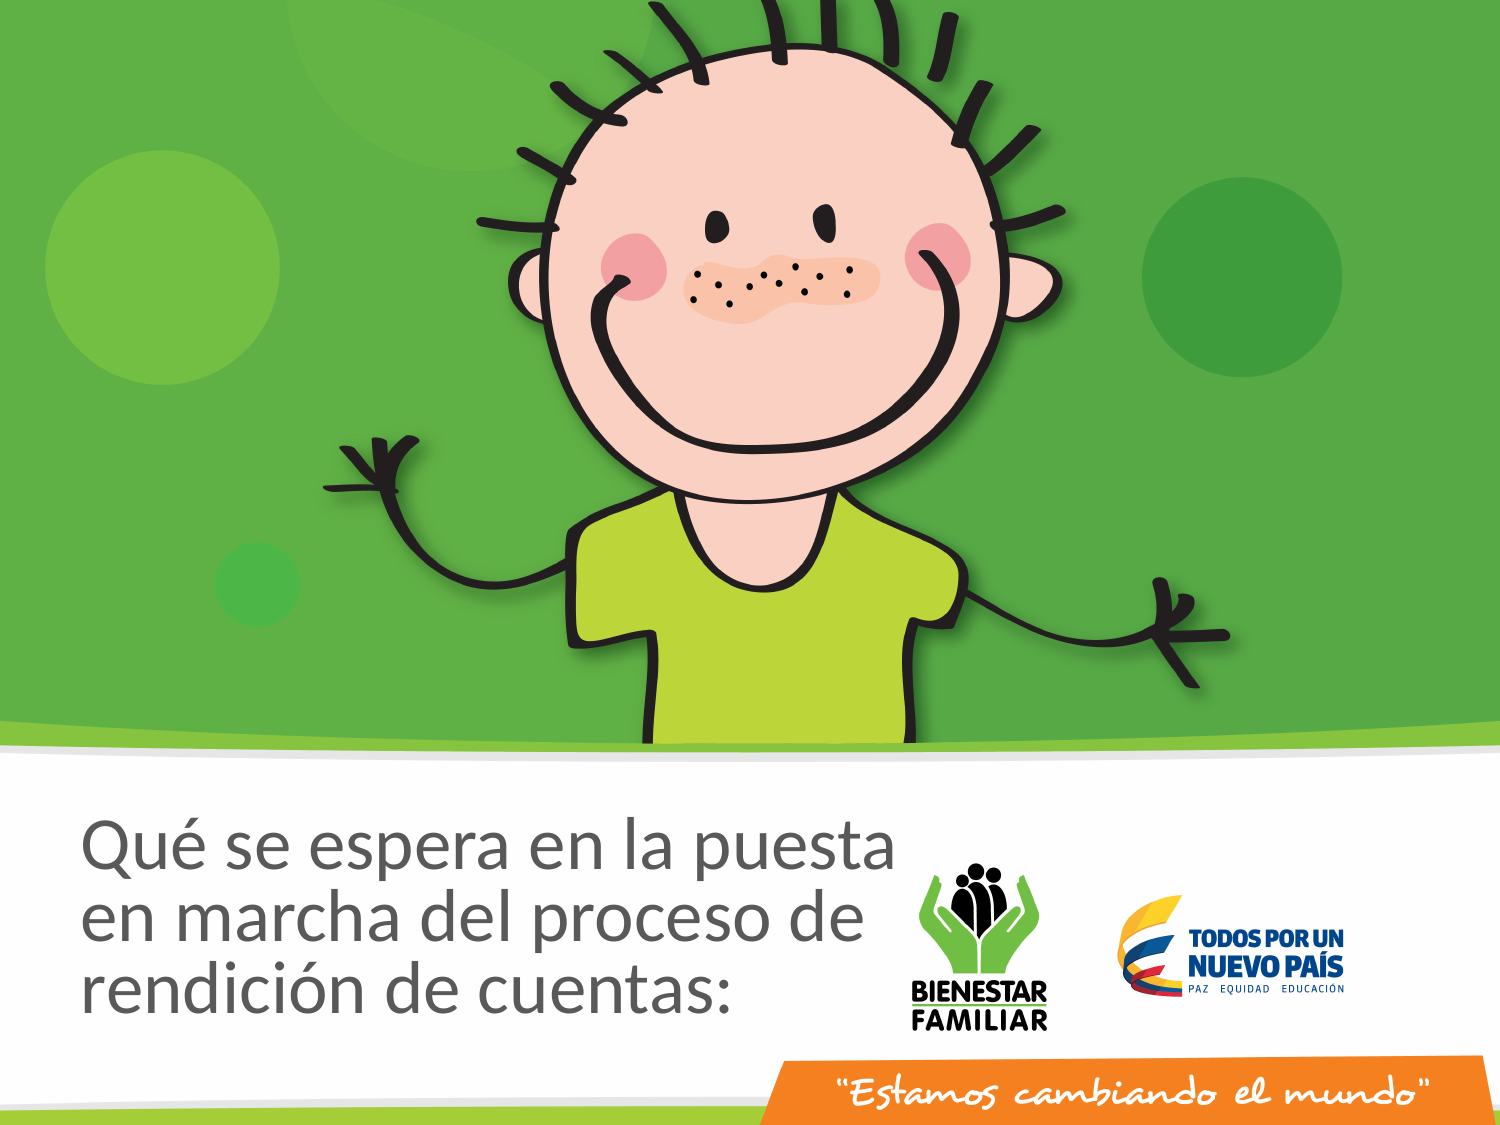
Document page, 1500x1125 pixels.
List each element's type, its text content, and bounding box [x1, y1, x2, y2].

text_box Qué se espera en la puesta en marcha del proceso de rendición de cuentas: [66, 804, 996, 1036]
picture [0, 0, 1500, 1125]
